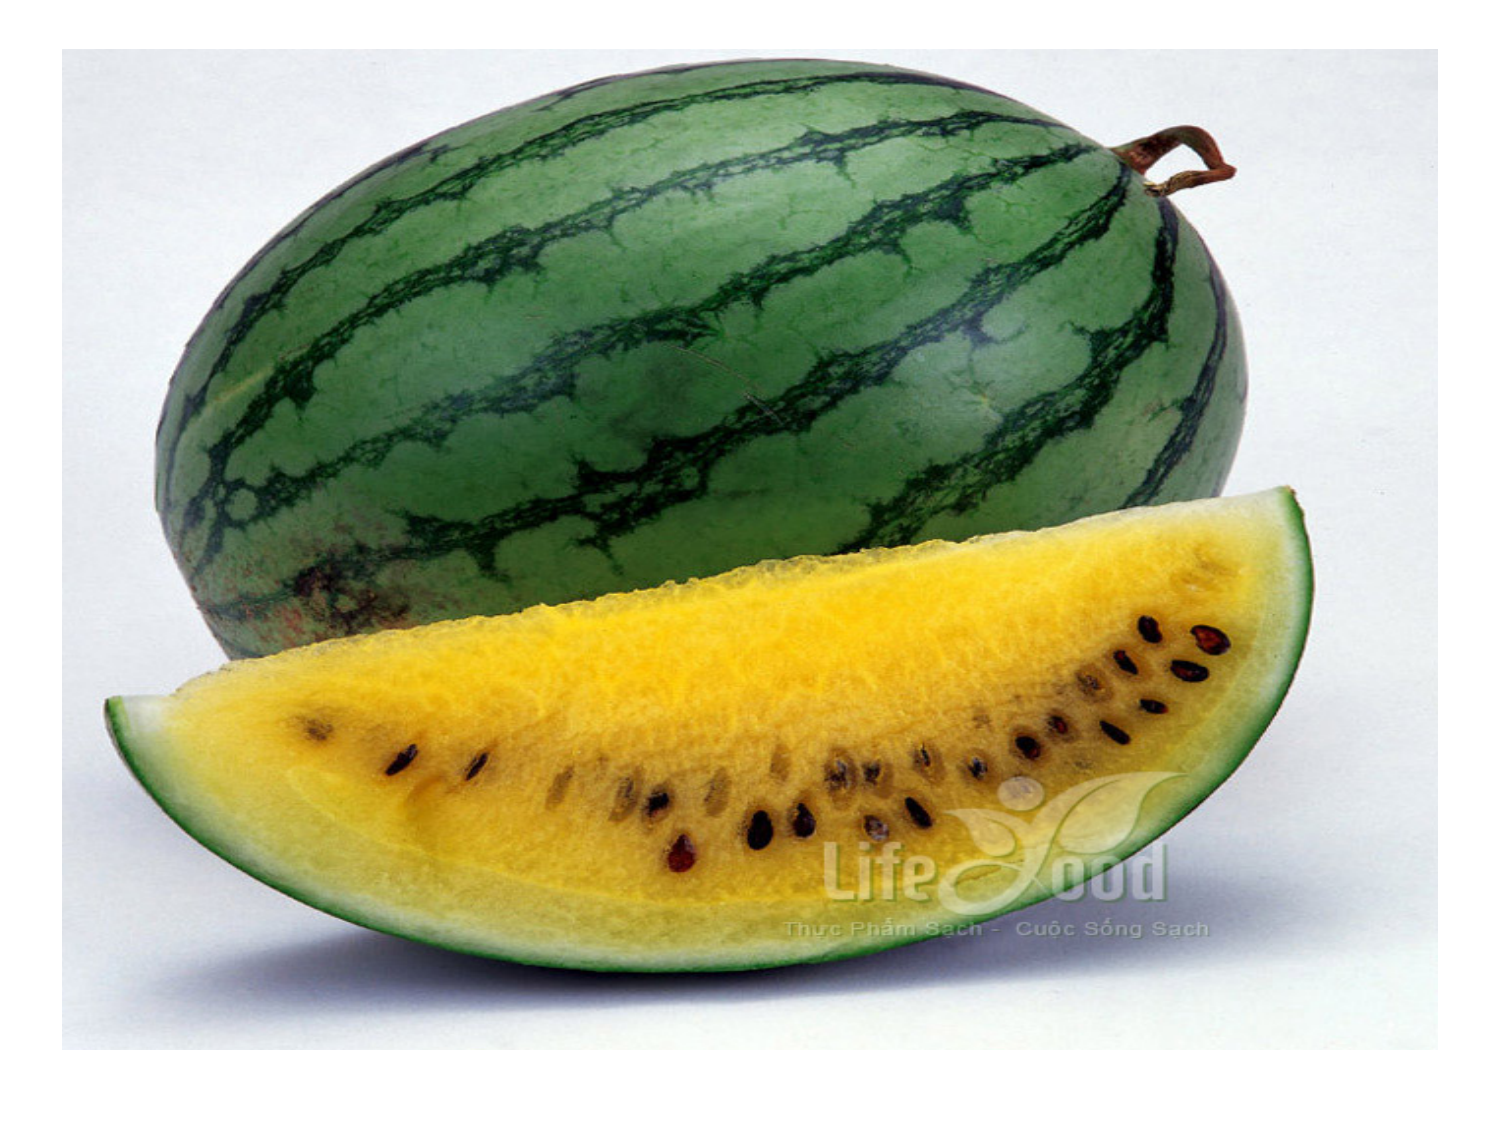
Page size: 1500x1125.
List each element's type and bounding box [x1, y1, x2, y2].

list [62, 49, 1438, 1051]
